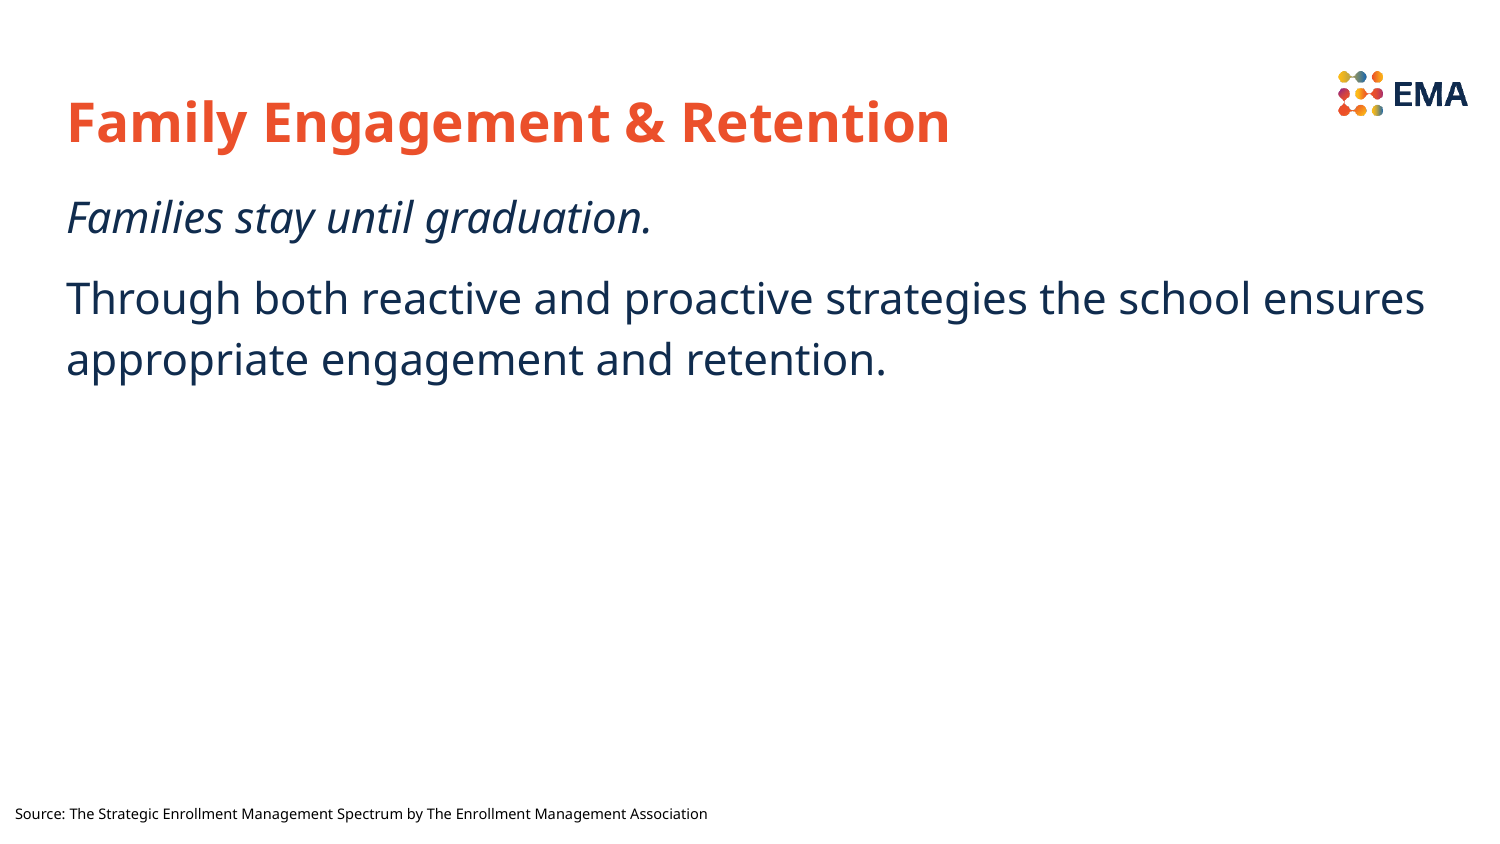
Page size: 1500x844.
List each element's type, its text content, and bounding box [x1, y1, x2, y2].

text_box Source: The Strategic Enrollment Management Spectrum by The Enrollment Management Association [0, 795, 777, 831]
list Families stay until graduation. Through both reactive and proactive strategies the school ensures appropriate engagement and retention. [51, 166, 1449, 730]
picture [1338, 71, 1468, 116]
title Family Engagement & Retention [51, 72, 1301, 167]
